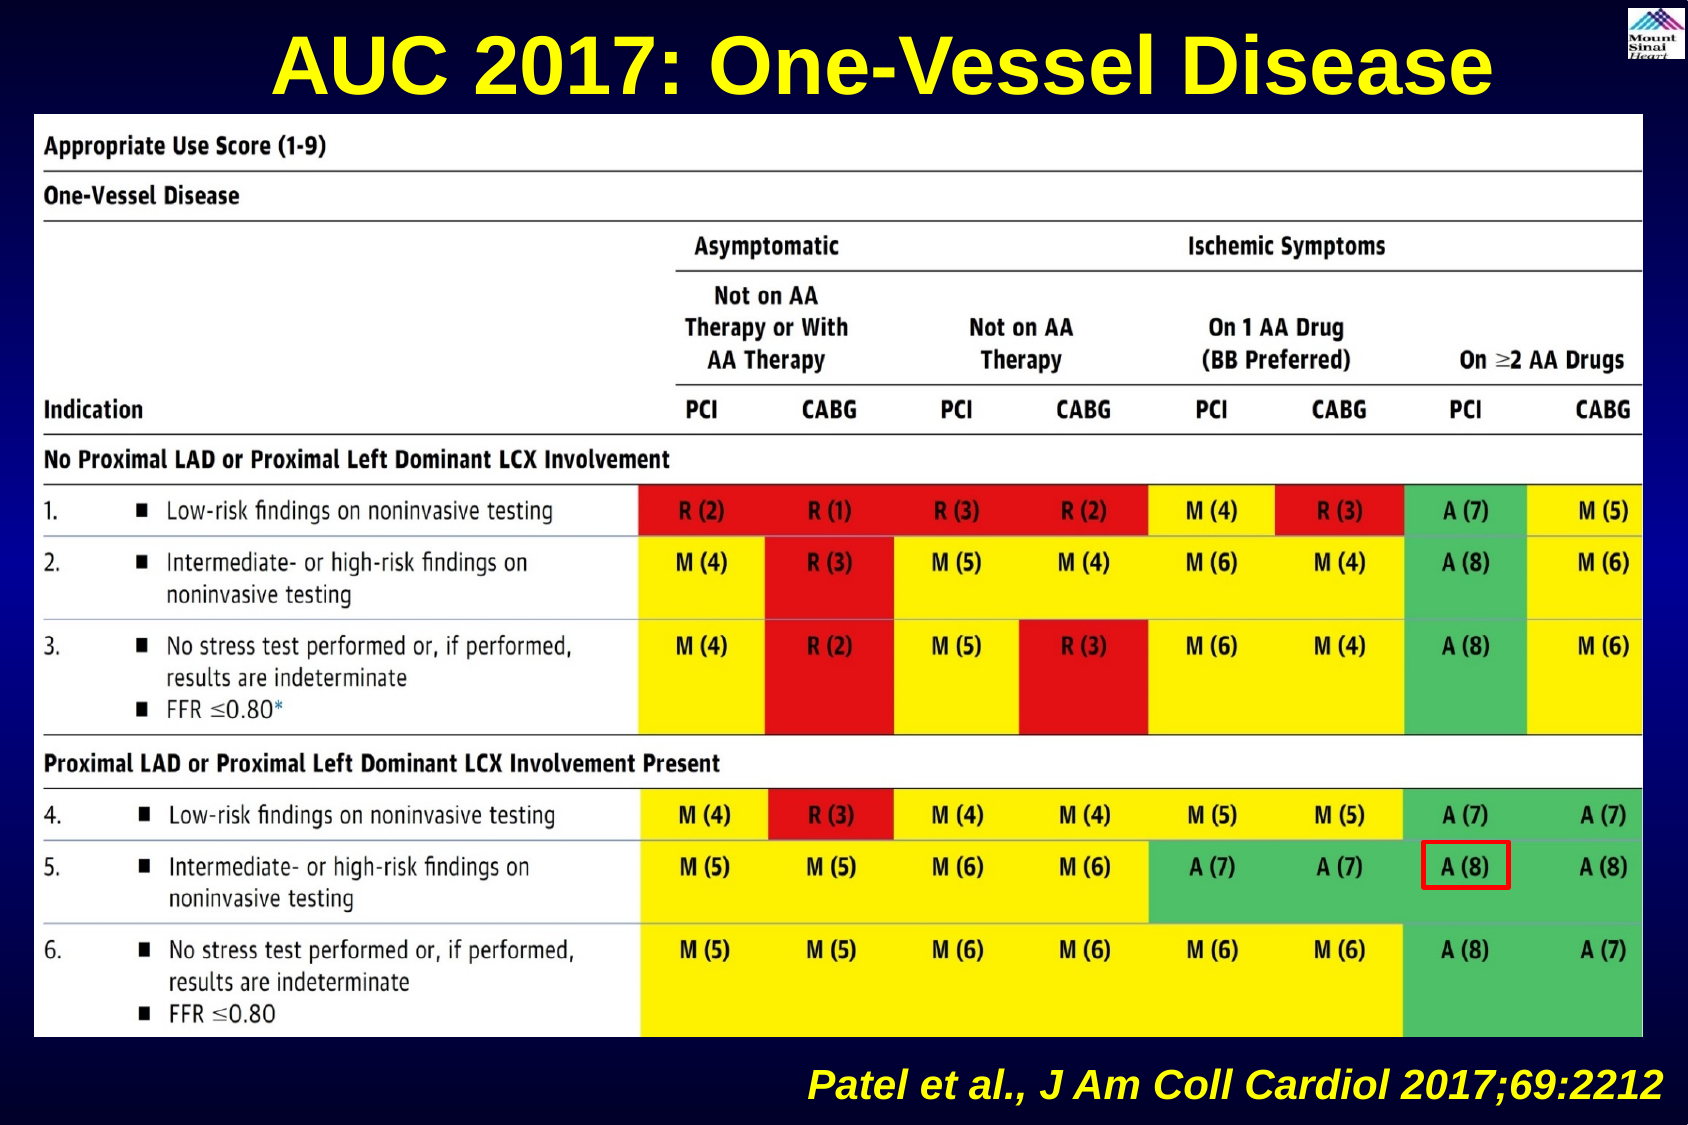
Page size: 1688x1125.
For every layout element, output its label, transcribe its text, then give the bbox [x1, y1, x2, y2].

text_box Patel et al., J Am Coll Cardiol 2017;69:2212 [798, 1052, 1688, 1113]
picture [34, 114, 1644, 1038]
picture [1628, 7, 1685, 59]
text_box AUC 2017: One-Vessel Disease [181, 3, 1585, 112]
